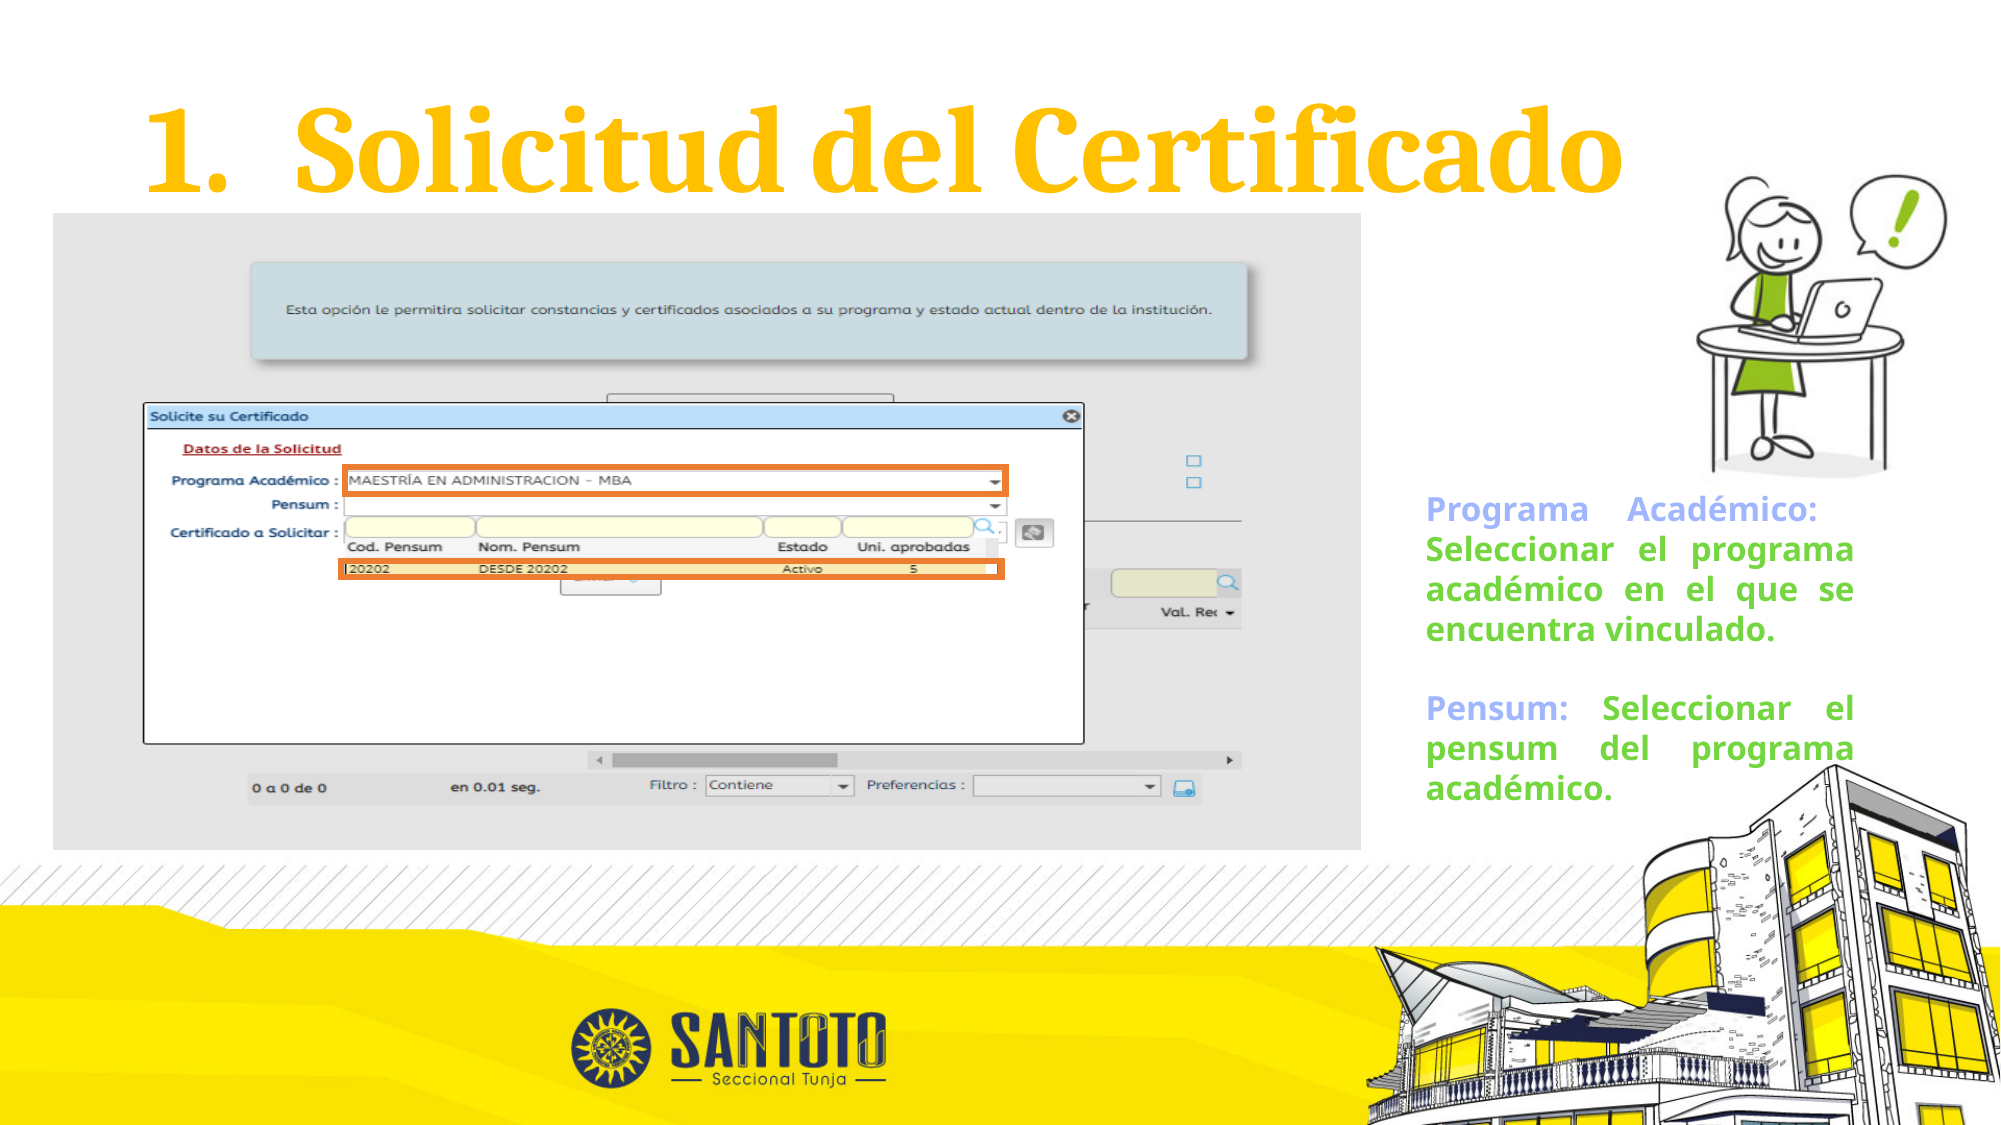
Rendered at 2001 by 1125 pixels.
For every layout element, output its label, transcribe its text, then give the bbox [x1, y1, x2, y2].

text_box Programa Académico: Seleccionar el programa académico en el que se encuentra vinculado. Pensum: Seleccionar el pensum del programa académico. [1410, 480, 1871, 1095]
picture [0, 0, 2001, 1125]
text_box Solicitud del Certificado [103, 60, 1669, 225]
